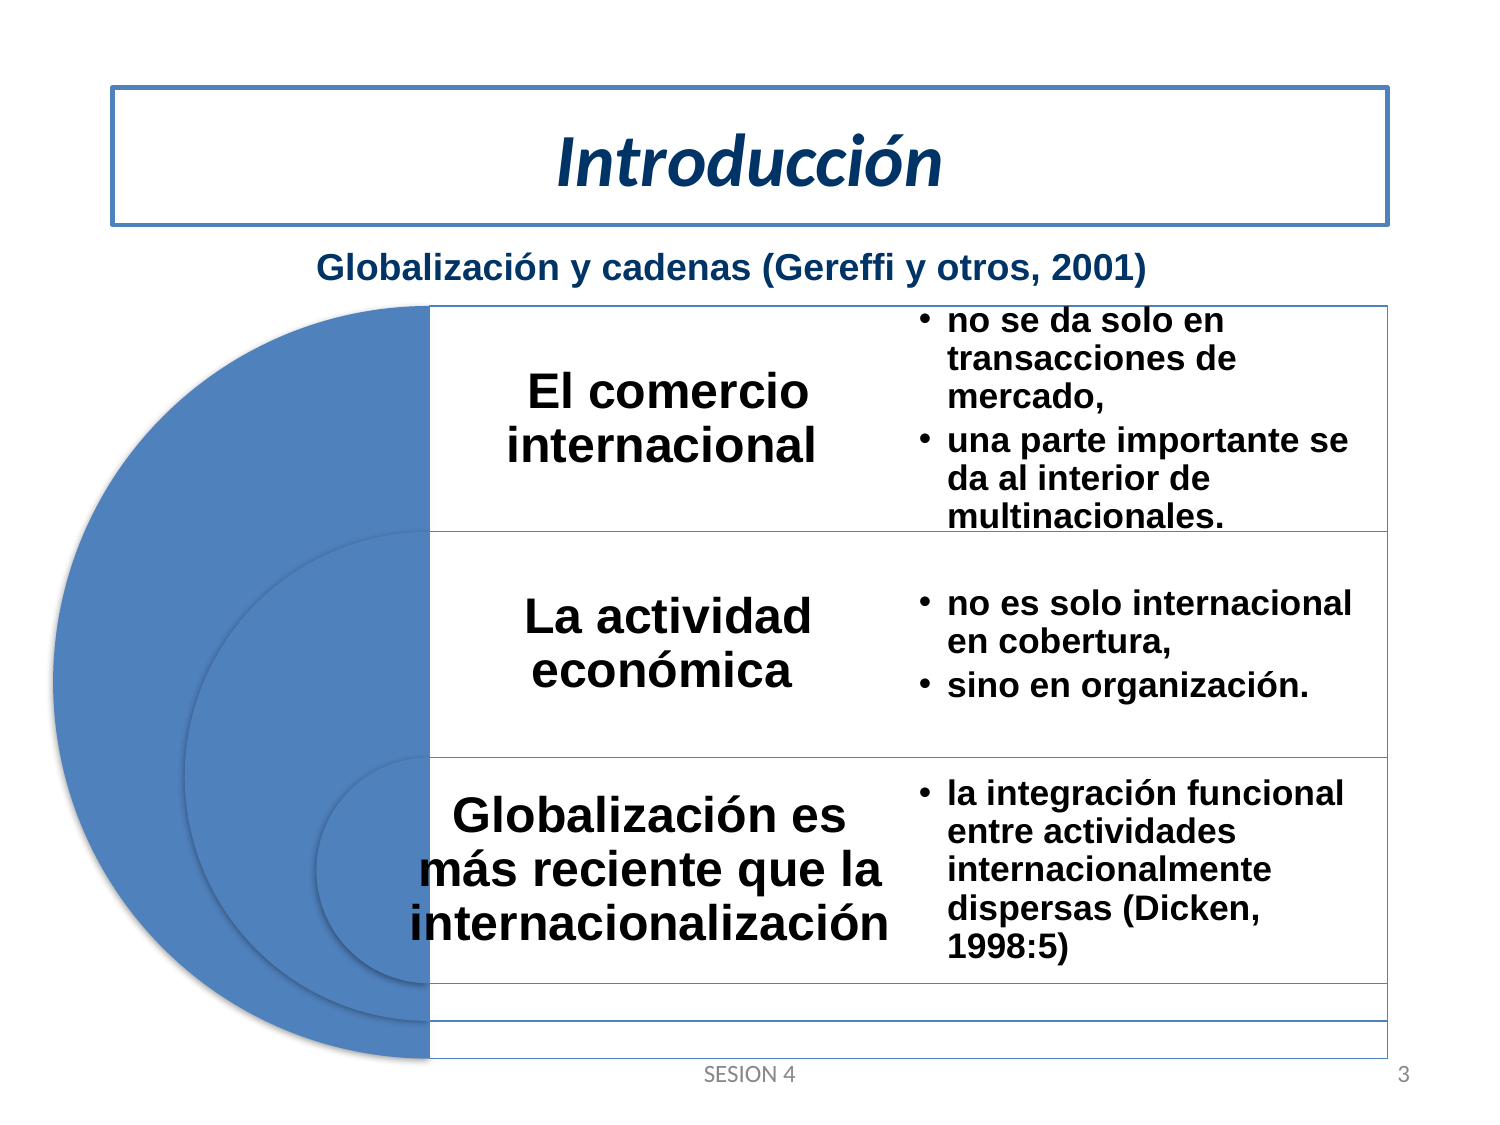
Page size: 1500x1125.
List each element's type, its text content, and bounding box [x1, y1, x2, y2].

title Introducción [112, 87, 1388, 225]
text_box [52, 305, 1388, 1059]
footer SESION 4 [512, 1067, 988, 1103]
text_box Globalización y cadenas (Gereffi y otros, 2001) [301, 235, 1306, 296]
slide_number 3 [1074, 1042, 1425, 1103]
